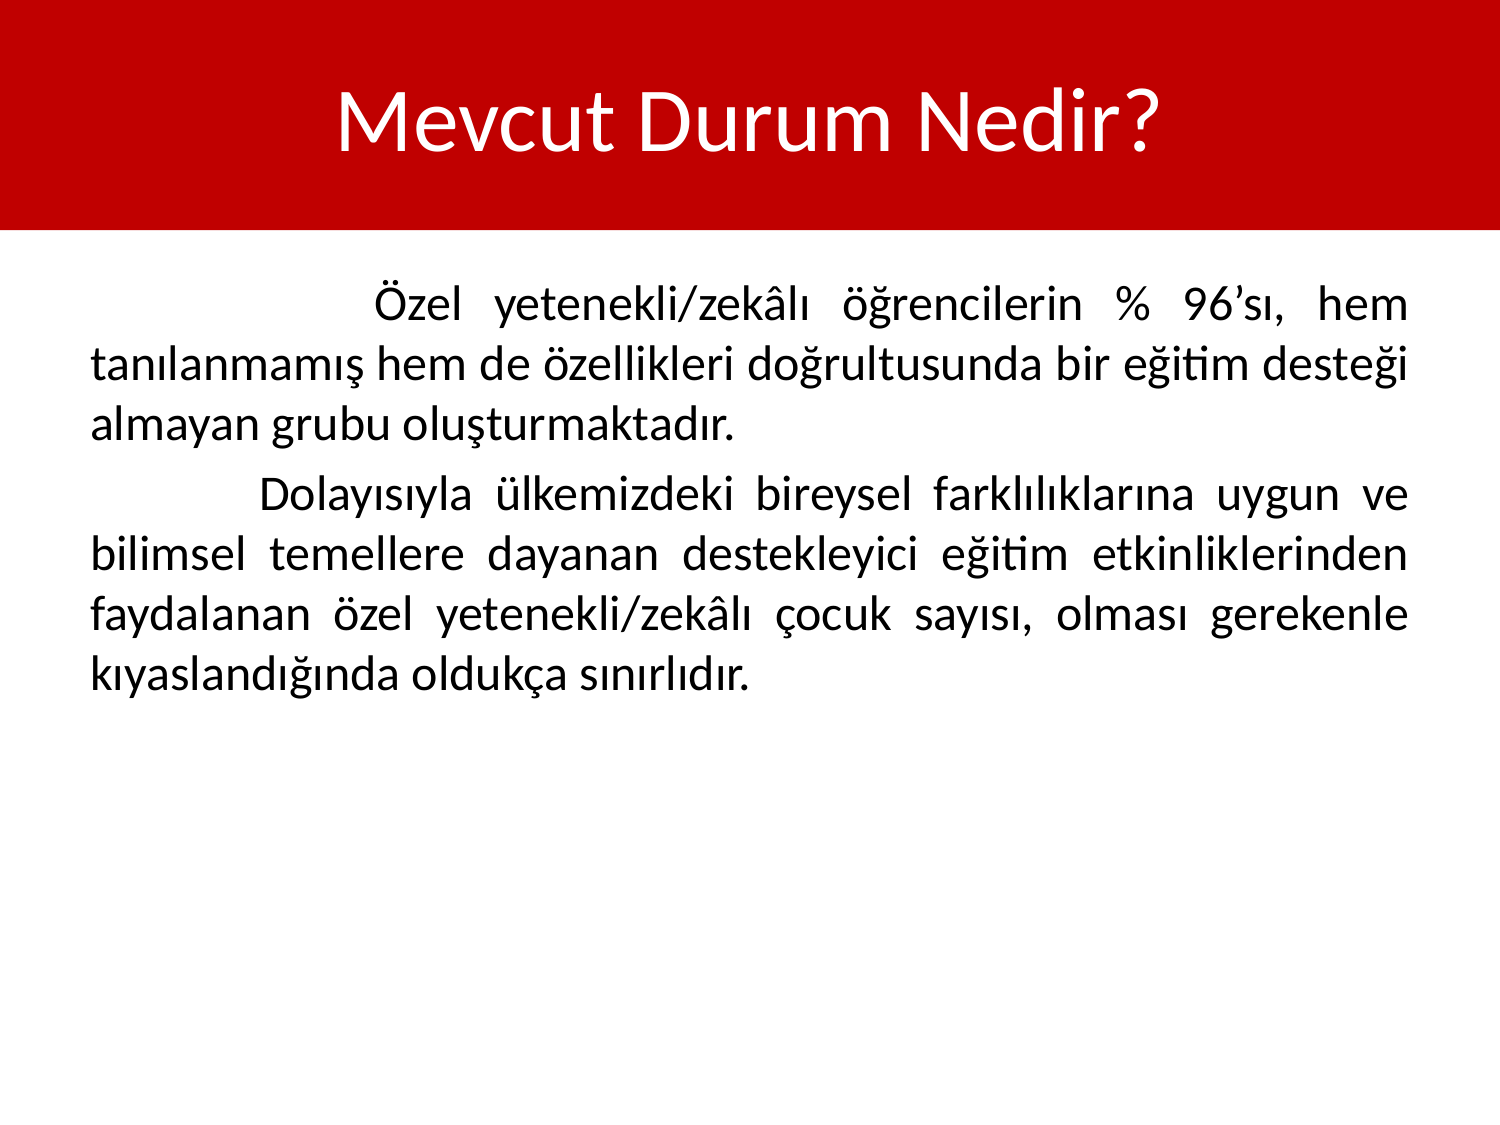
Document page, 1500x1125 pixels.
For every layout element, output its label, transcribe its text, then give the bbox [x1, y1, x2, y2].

list Özel yetenekli/zekâlı öğrencilerin % 96’sı, hem tanılanmamış hem de özellikleri doğrultusunda bir eğitim desteği almayan grubu oluşturmaktadır. Dolayısıyla ülkemizdeki bireysel farklılıklarına uygun ve bilimsel temellere dayanan destekleyici eğitim etkinliklerinden faydalanan özel yetenekli/zekâlı çocuk sayısı, olması gerekenle kıyaslandığında oldukça sınırlıdır. [75, 262, 1425, 1005]
title Mevcut Durum Nedir? [0, 0, 1500, 231]
